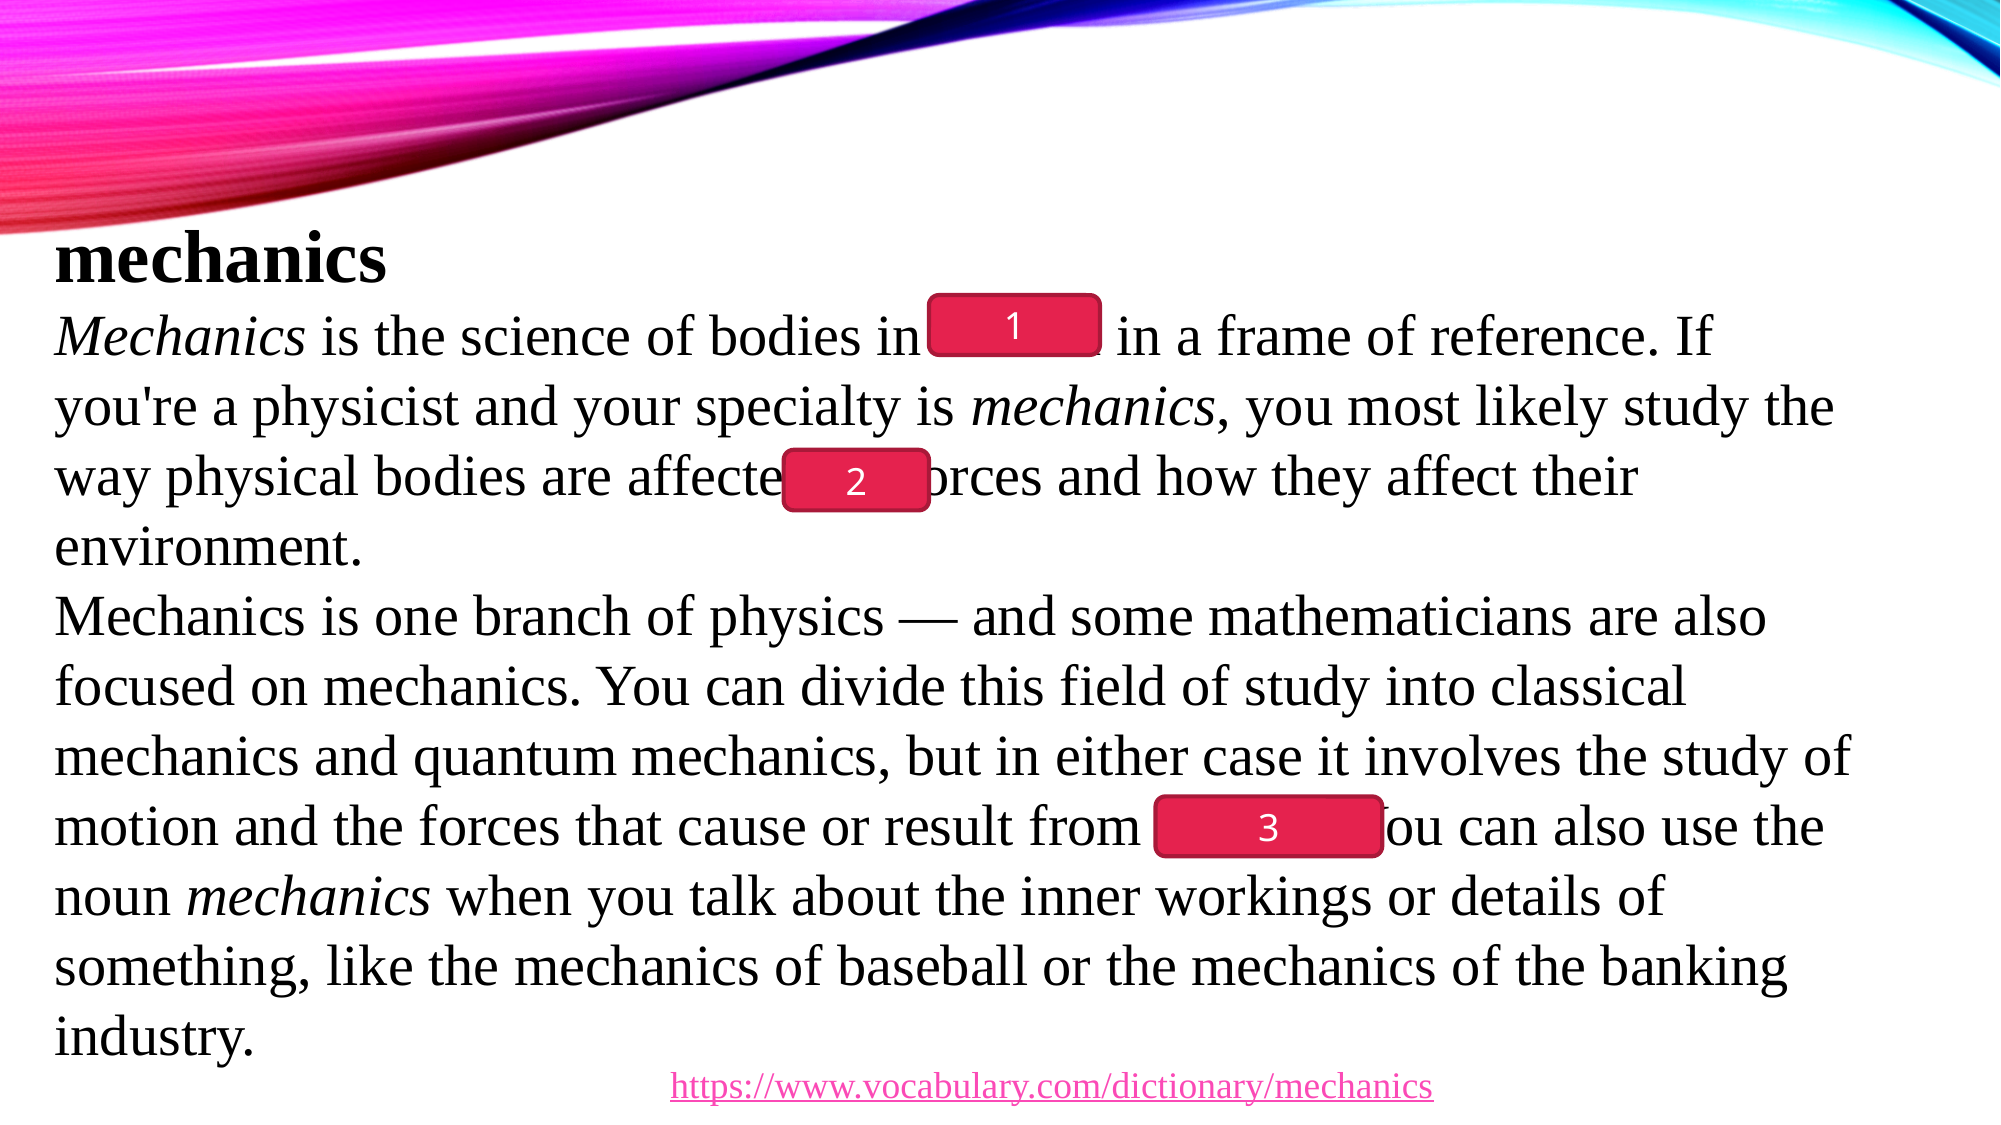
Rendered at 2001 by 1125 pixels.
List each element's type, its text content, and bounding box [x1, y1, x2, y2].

text_box mechanics Mechanics is the science of bodies in motion in a frame of reference. If you're a physicist and your specialty is mechanics, you most likely study the way physical bodies are affected by forces and how they affect their environment. Mechanics is one branch of physics — and some mathematicians are also focused on mechanics. You can divide this field of study into classical mechanics and quantum mechanics, but in either case it involves the study of motion and the forces that cause or result from motion. You can also use the noun mechanics when you talk about the inner workings or details of something, like the mechanics of baseball or the mechanics of the banking industry. [39, 200, 1886, 1075]
text_box https://www.vocabulary.com/dictionary/mechanics [655, 1053, 1656, 1114]
text_box 1 [926, 292, 1103, 358]
picture [1890, 0, 2000, 75]
picture [1910, 0, 2000, 45]
text_box 2 [781, 447, 932, 513]
text_box 3 [1153, 794, 1385, 859]
picture [0, 0, 2000, 237]
